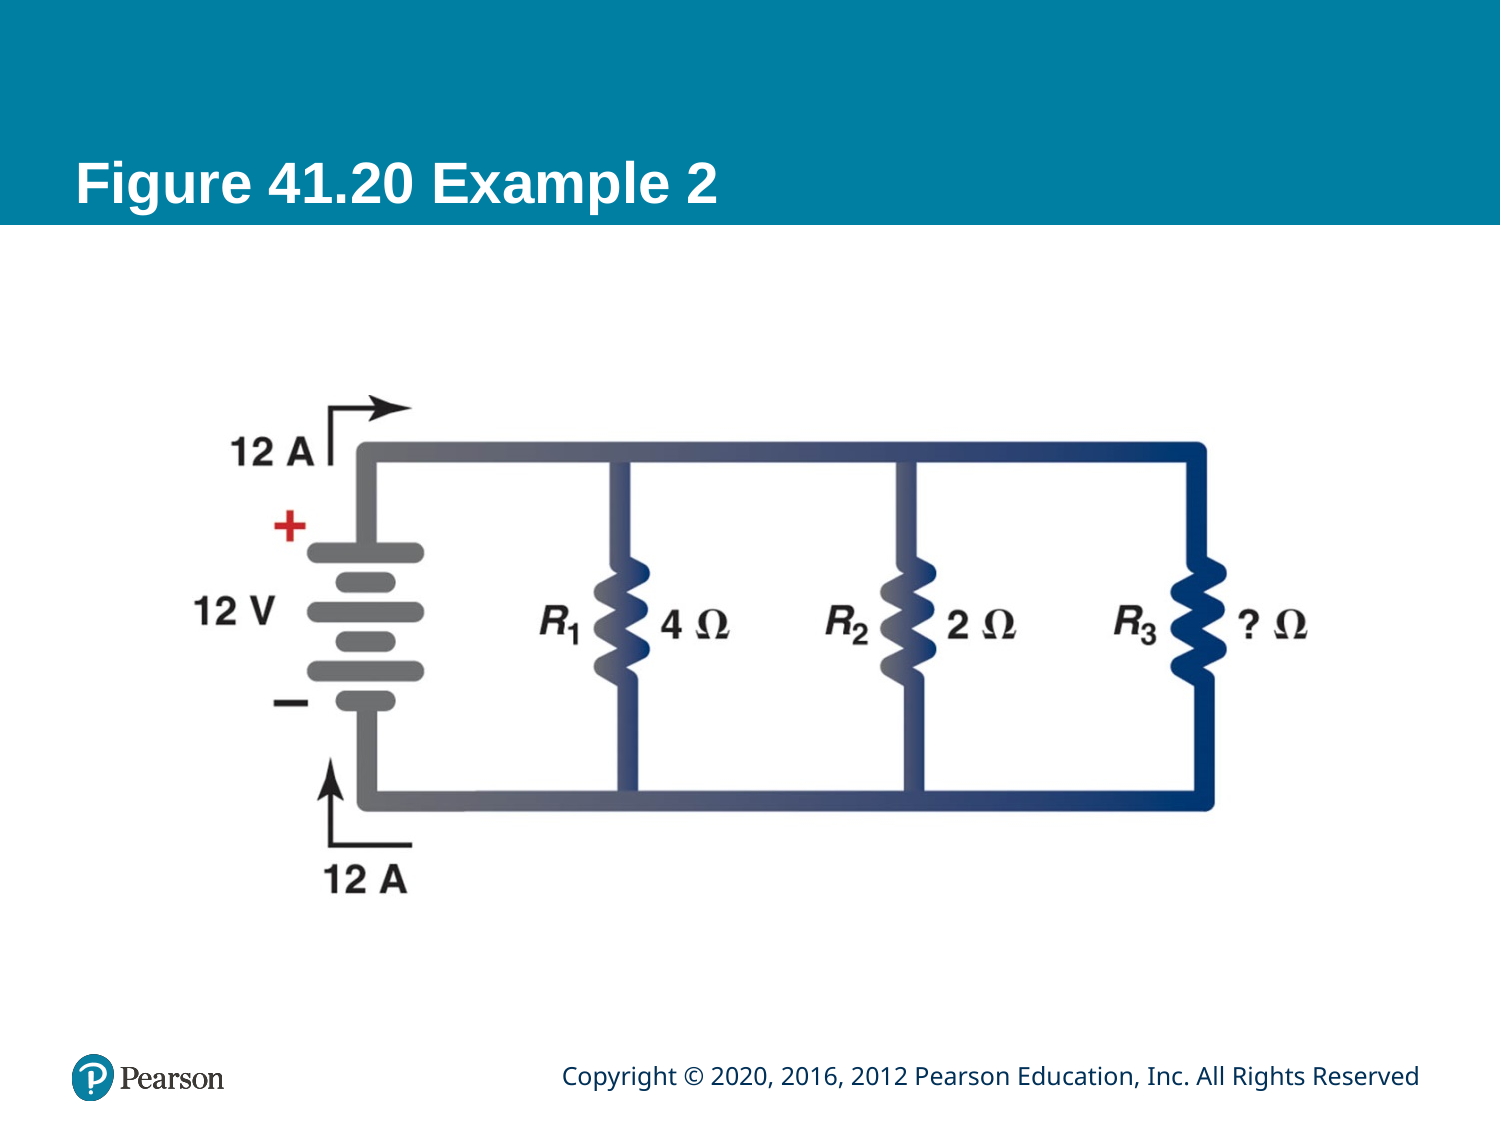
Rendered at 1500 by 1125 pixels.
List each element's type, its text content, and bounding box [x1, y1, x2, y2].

title Figure 41.20 Example 2 [75, 35, 1425, 216]
picture [72, 1054, 87, 1070]
picture [72, 1088, 83, 1101]
picture [98, 1054, 224, 1101]
picture [80, 1063, 106, 1088]
picture [192, 395, 1308, 904]
